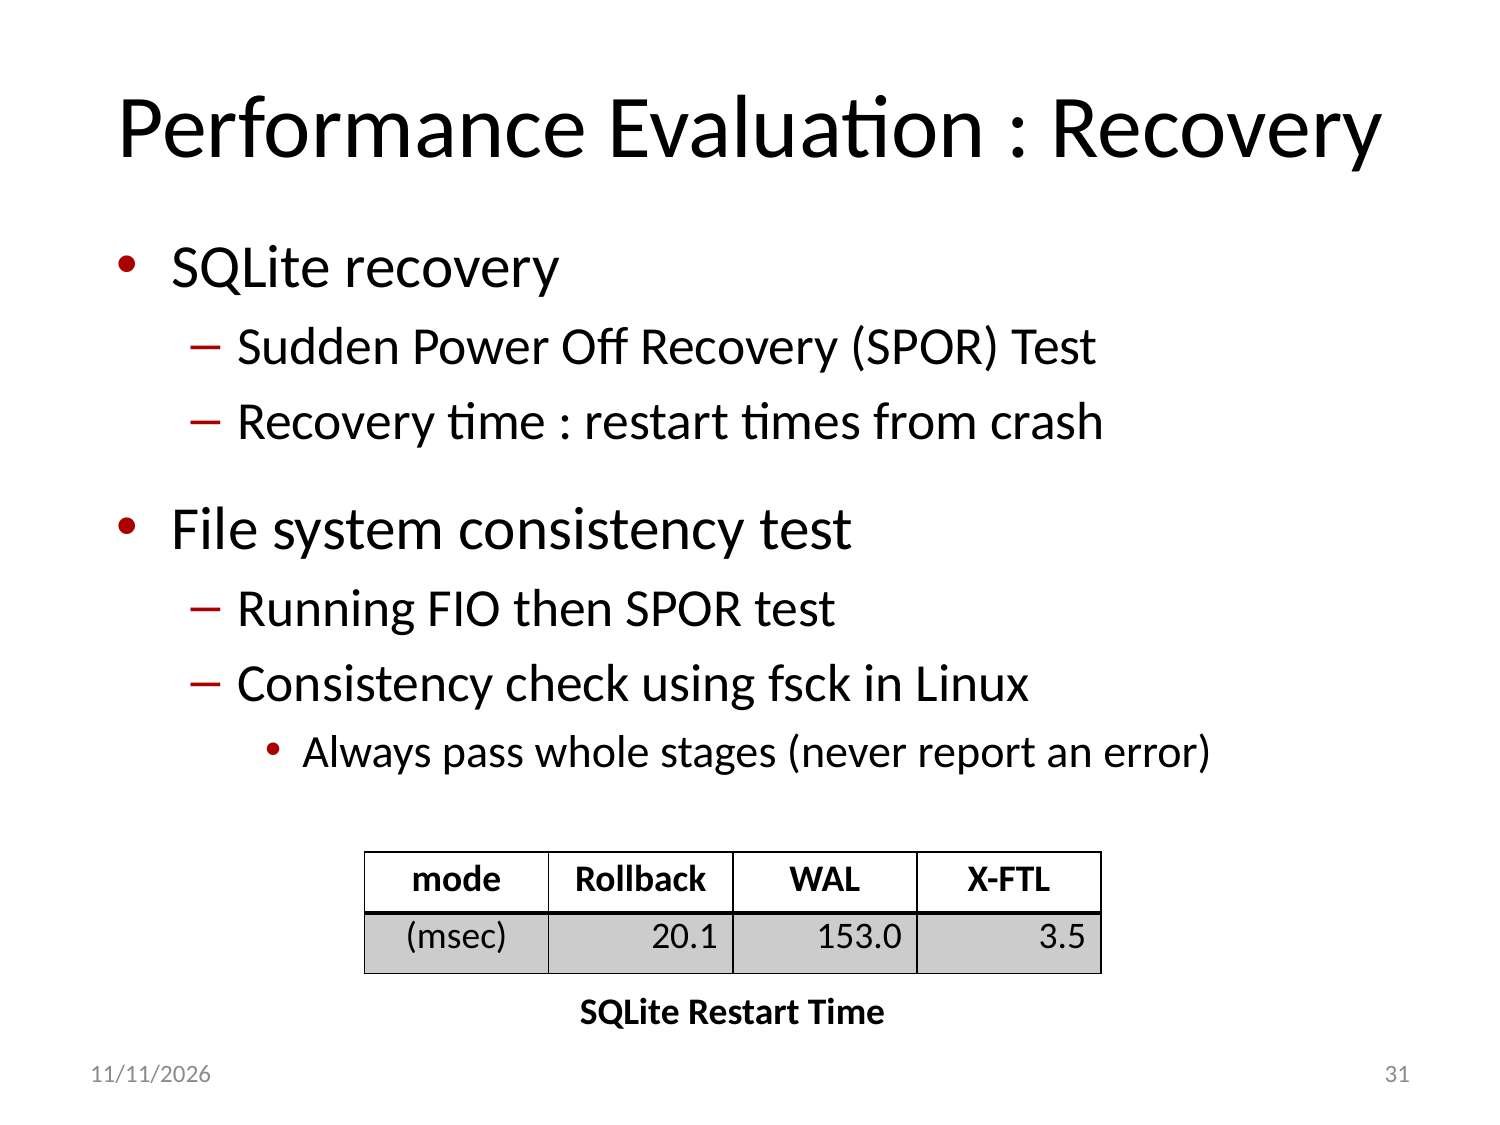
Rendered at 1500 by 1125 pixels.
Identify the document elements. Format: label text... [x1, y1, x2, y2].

table_cell (msec) [365, 915, 548, 973]
table_cell 20.1 [549, 915, 732, 973]
list SQLite recovery Sudden Power Off Recovery (SPOR) Test Recovery time : restart times from crash File system consistency test Running FIO then SPOR test Consistency check using fsck in Linux Always pass whole stages (never report an error) [101, 218, 1402, 784]
slide_number 31 [1074, 1042, 1425, 1103]
title Performance Evaluation : Recovery [101, 45, 1402, 198]
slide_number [75, 1042, 425, 1103]
table_header X-FTL [918, 853, 1100, 911]
table_cell 3.5 [918, 915, 1100, 973]
text_box SQLite Restart Time [364, 979, 1101, 1040]
table_header mode [365, 853, 548, 911]
table_header WAL [734, 853, 916, 911]
table_header Rollback [549, 853, 732, 911]
table_cell 153.0 [734, 915, 916, 973]
